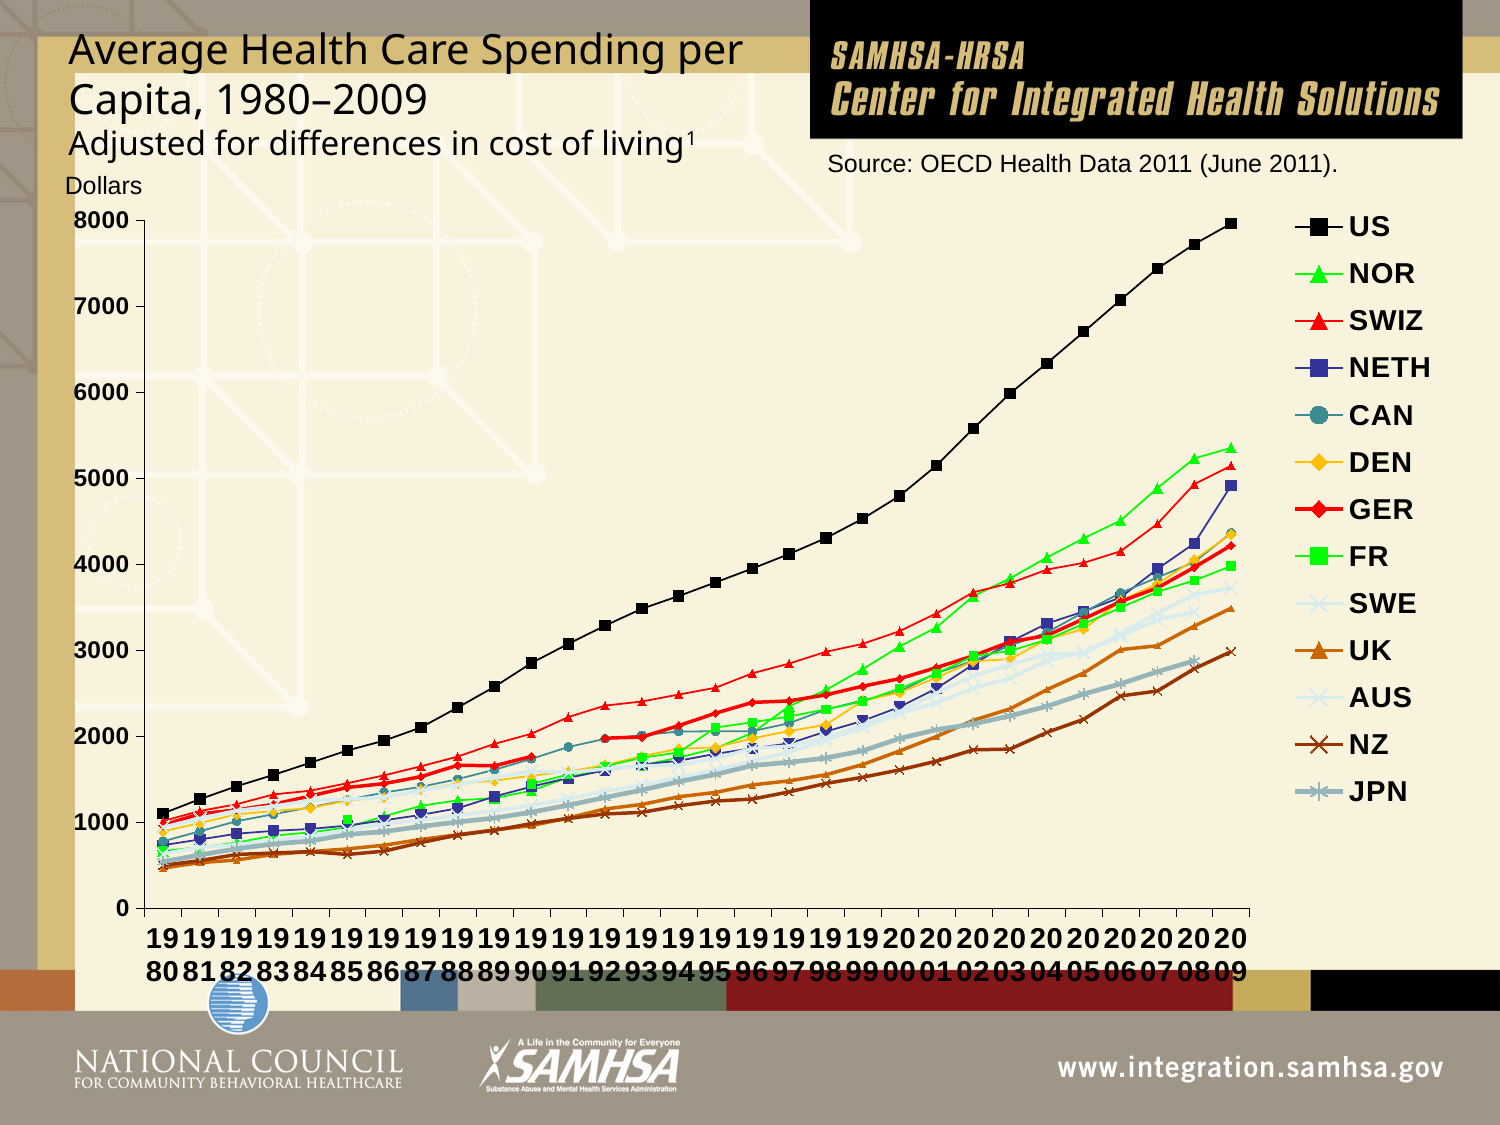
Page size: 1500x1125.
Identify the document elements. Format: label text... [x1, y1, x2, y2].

text_box Dollars [49, 162, 288, 194]
picture [0, 0, 1500, 1125]
title Average Health Care Spending per Capita, 1980–2009 Adjusted for differences in cost of living1 [0, 15, 813, 218]
chart [37, 195, 1476, 988]
text_box Source: OECD Health Data 2011 (June 2011). [813, 139, 1422, 185]
